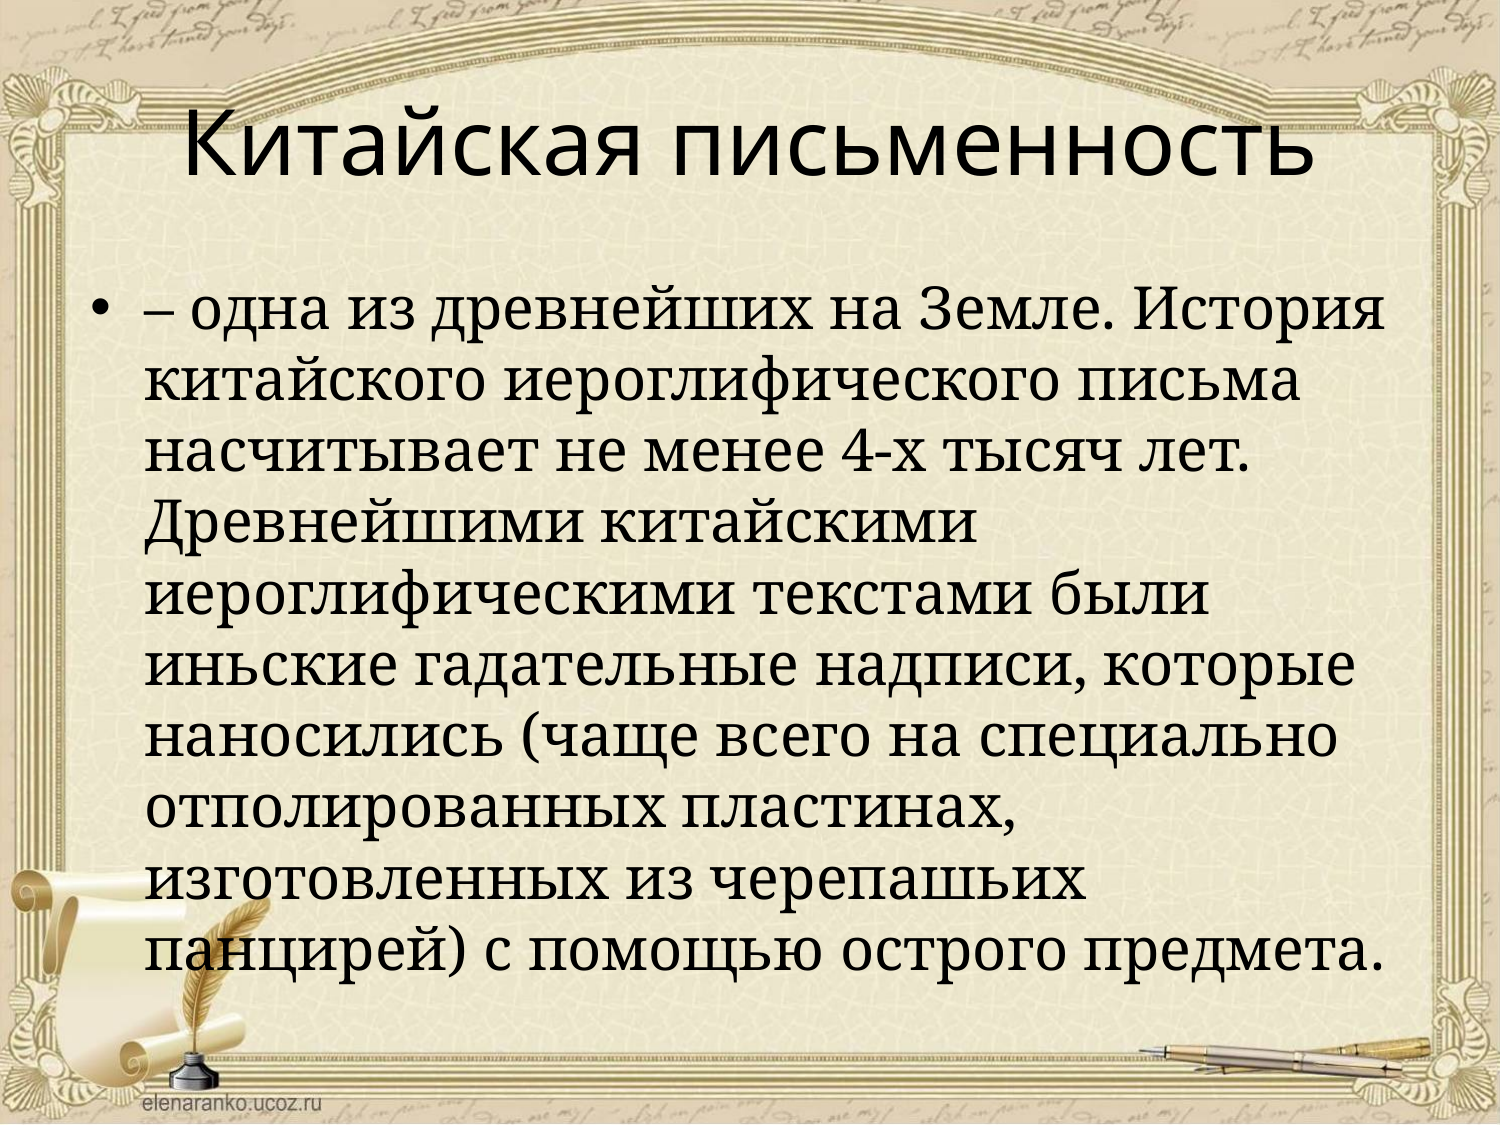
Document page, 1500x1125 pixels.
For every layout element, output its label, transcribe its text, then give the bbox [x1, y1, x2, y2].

list – одна из древнейших на Земле. История китайского иероглифического письма насчитывает не менее 4-х тысяч лет. Древнейшими китайскими иероглифическими текстами были иньские гадательные надписи, которые наносились (чаще всего на специально отполированных пластинах, изготовленных из черепашьих панцирей) с помощью острого предмета. [75, 262, 1425, 1005]
title Китайская письменность [75, 45, 1425, 233]
picture [0, 0, 1500, 1125]
